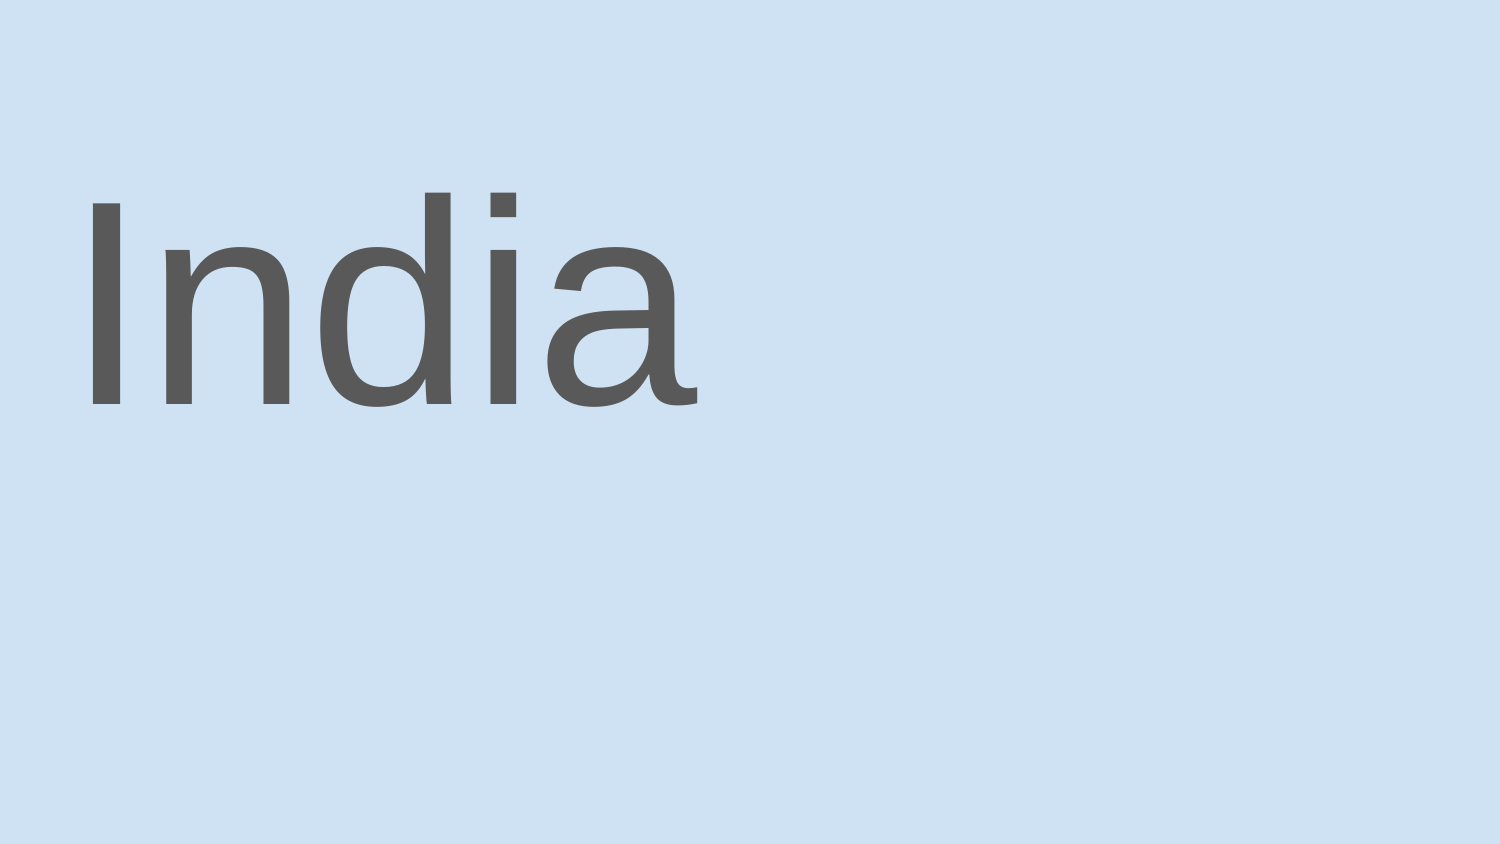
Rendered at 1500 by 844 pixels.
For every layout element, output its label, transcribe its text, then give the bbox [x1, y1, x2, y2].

list India [51, 45, 1483, 606]
